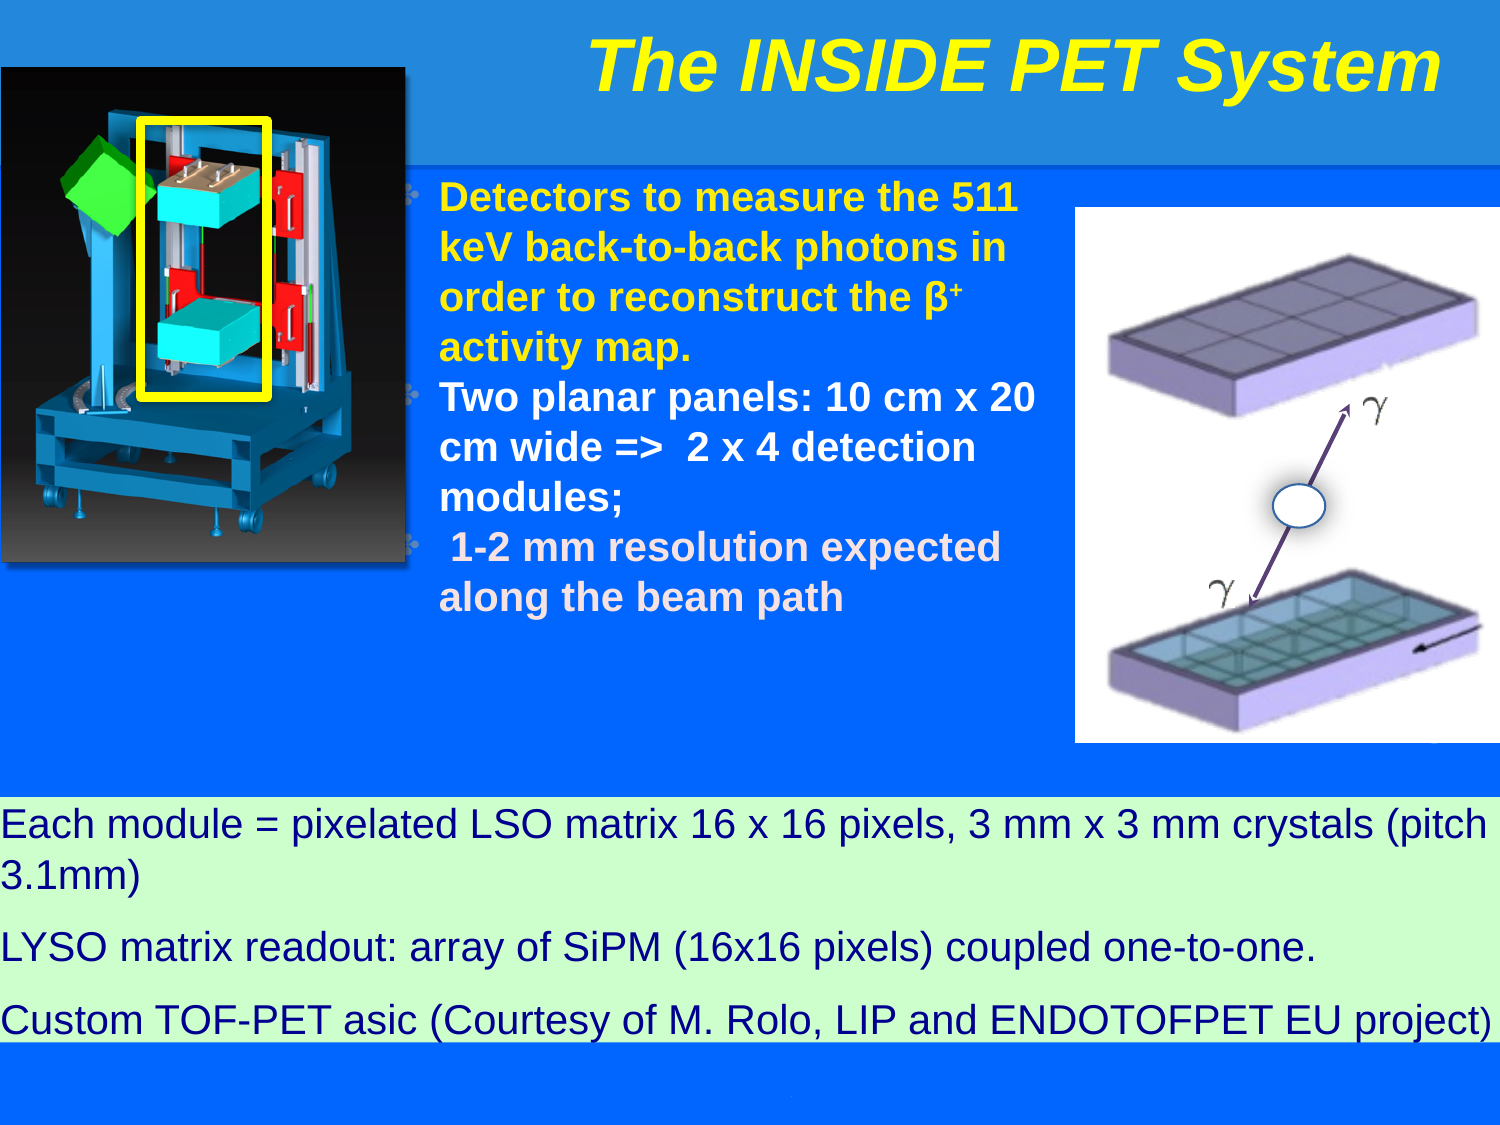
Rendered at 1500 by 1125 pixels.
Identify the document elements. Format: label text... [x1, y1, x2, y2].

title The INSIDE PET System [76, 0, 1460, 122]
picture [0, 66, 406, 563]
picture [1075, 206, 1500, 744]
text_box Detectors to measure the 511 keV back-to-back photons in order to reconstruct the β+ activity map. Two planar panels: 10 cm x 20 cm wide => 2 x 4 detection modules; 1-2 mm resolution expected along the beam path [395, 169, 1052, 620]
text_box Each module = pixelated LSO matrix 16 x 16 pixels, 3 mm x 3 mm crystals (pitch 3.1mm) LYSO matrix readout: array of SiPM (16x16 pixels) coupled one-to-one. Custom TOF-PET asic (Courtesy of M. Rolo, LIP and ENDOTOFPET EU project) [0, 797, 1500, 1043]
